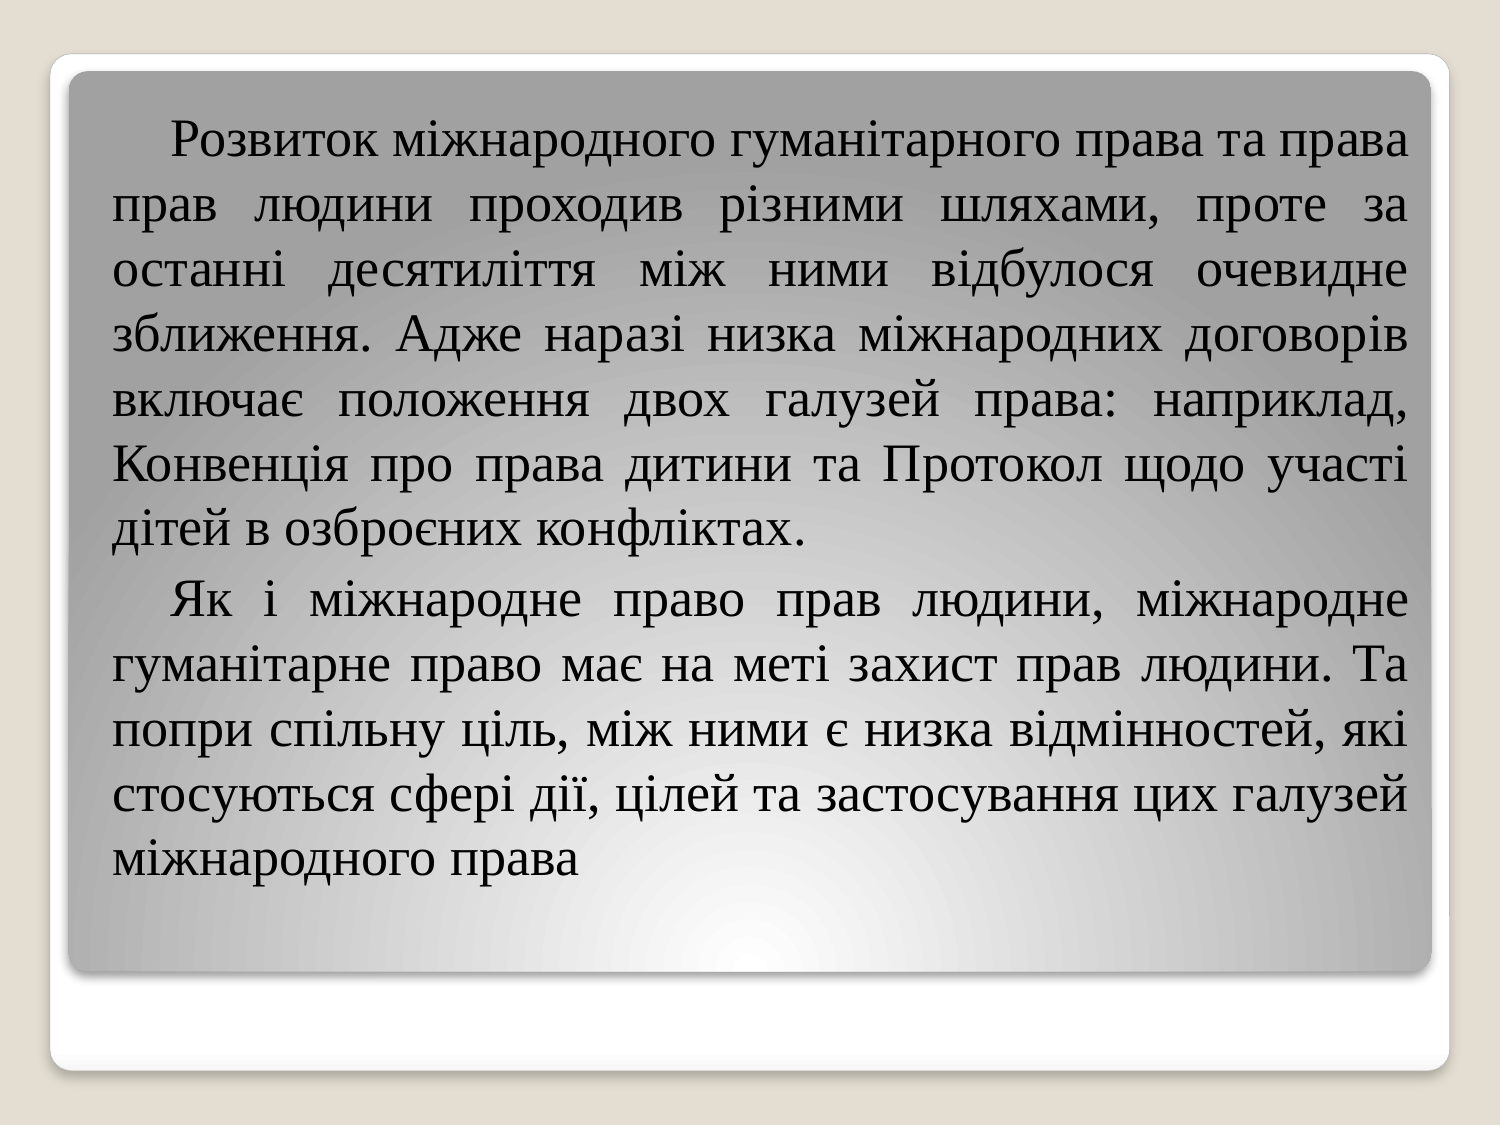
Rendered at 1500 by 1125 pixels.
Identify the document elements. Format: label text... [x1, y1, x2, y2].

list Розвиток міжнародного гуманітарного права та права прав людини проходив різними шляхами, проте за останні десятиліття між ними відбулося очевидне зближення. Адже наразі низка міжнародних договорів включає положення двох галузей права: наприклад, Конвенція про права дитини та Протокол щодо участі дітей в озброєних конфліктах. Як і міжнародне право прав людини, міжнародне гуманітарне право має на меті захист прав людини. Та попри спільну ціль, між ними є низка відмінностей, які стосуються сфері дії, цілей та застосування цих галузей міжнародного права [82, 86, 1426, 775]
